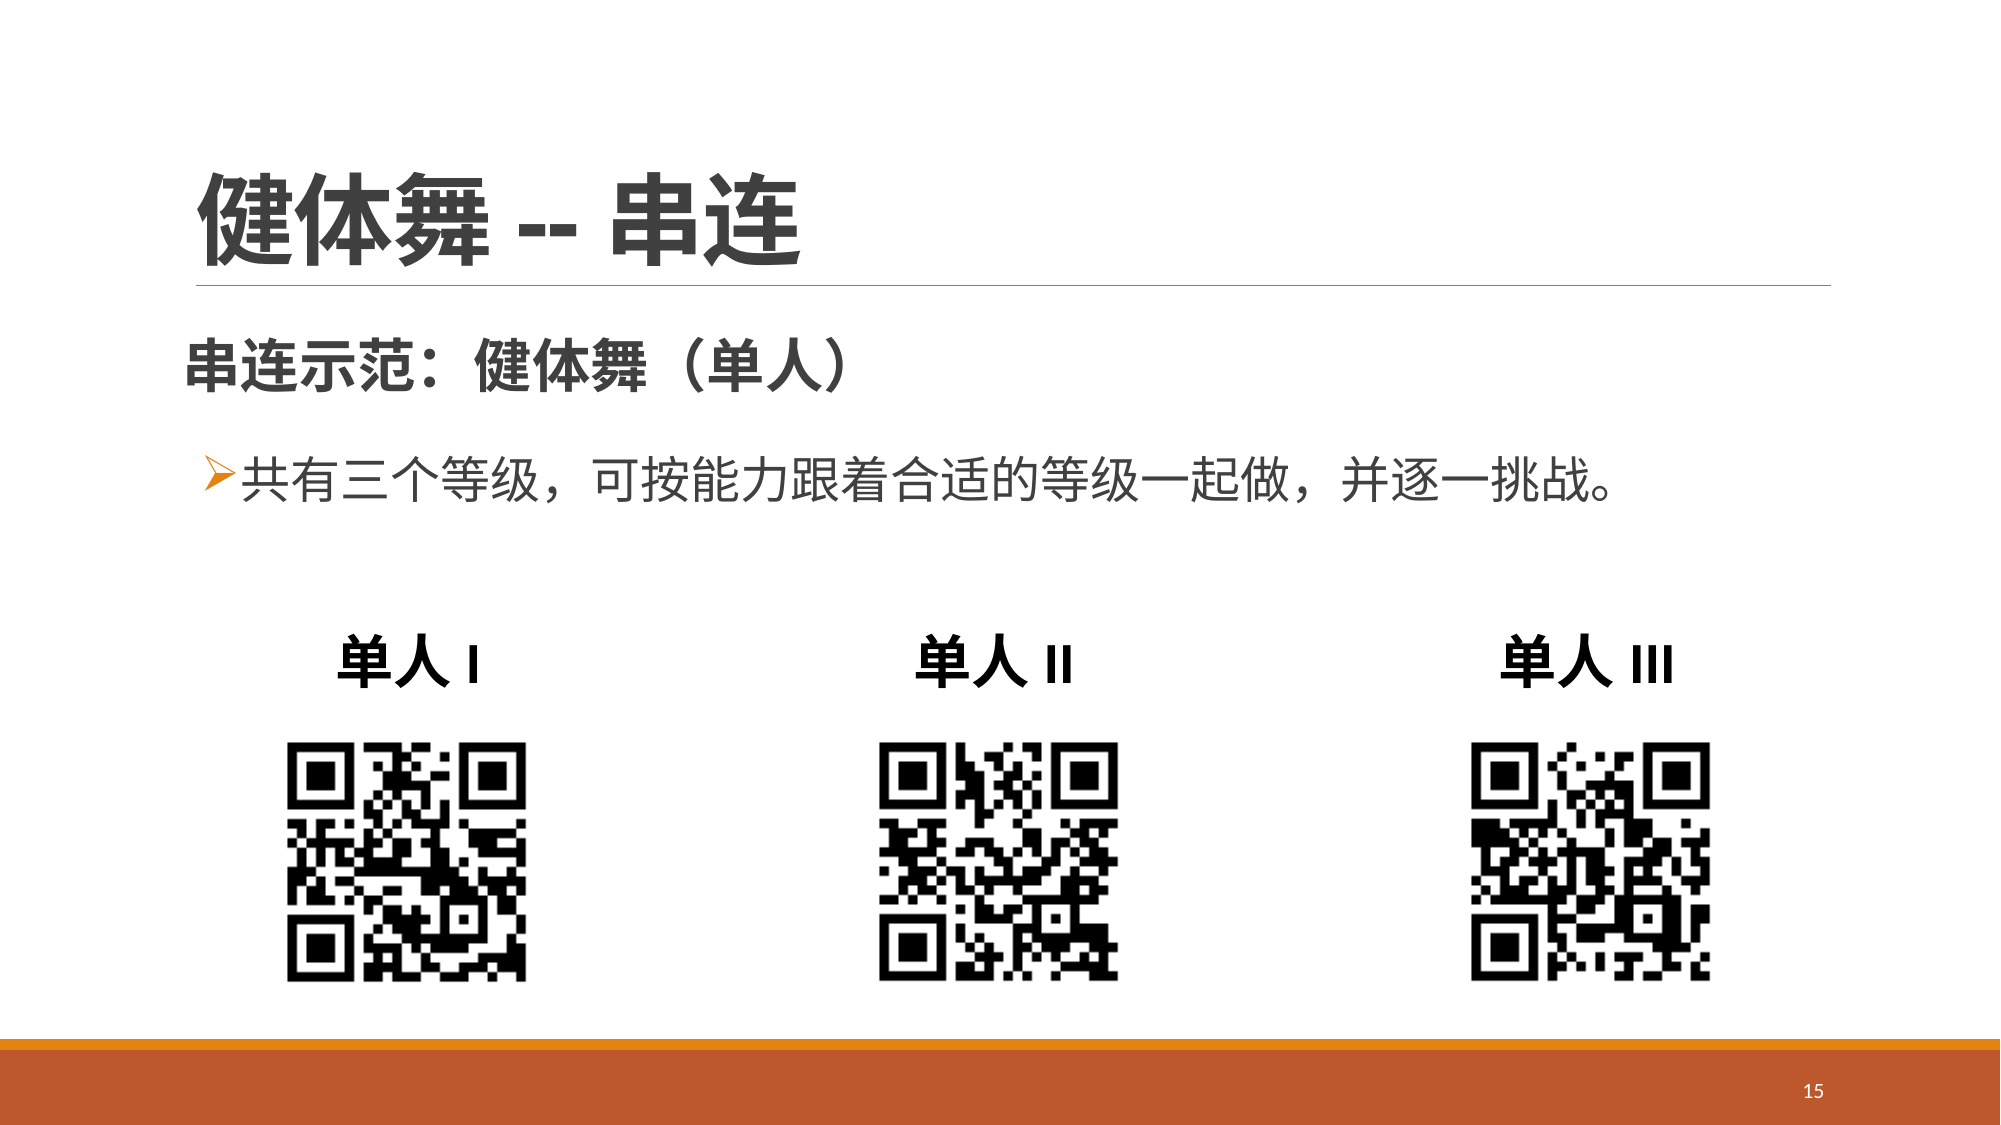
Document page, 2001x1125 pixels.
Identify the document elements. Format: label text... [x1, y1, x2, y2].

picture [264, 720, 552, 1007]
picture [856, 719, 1144, 1007]
text_box 单人I [311, 617, 505, 703]
list 串连示范：健体舞（单人） 共有三个等级，可按能力跟着合适的等级一起做，并逐一挑战。 [167, 329, 1818, 1032]
slide_number 15 [1624, 1059, 1840, 1120]
text_box 单人III [1475, 617, 1699, 703]
title 健体舞--串连 [180, 47, 1830, 285]
text_box 单人II [897, 617, 1091, 703]
picture [1448, 719, 1736, 1007]
